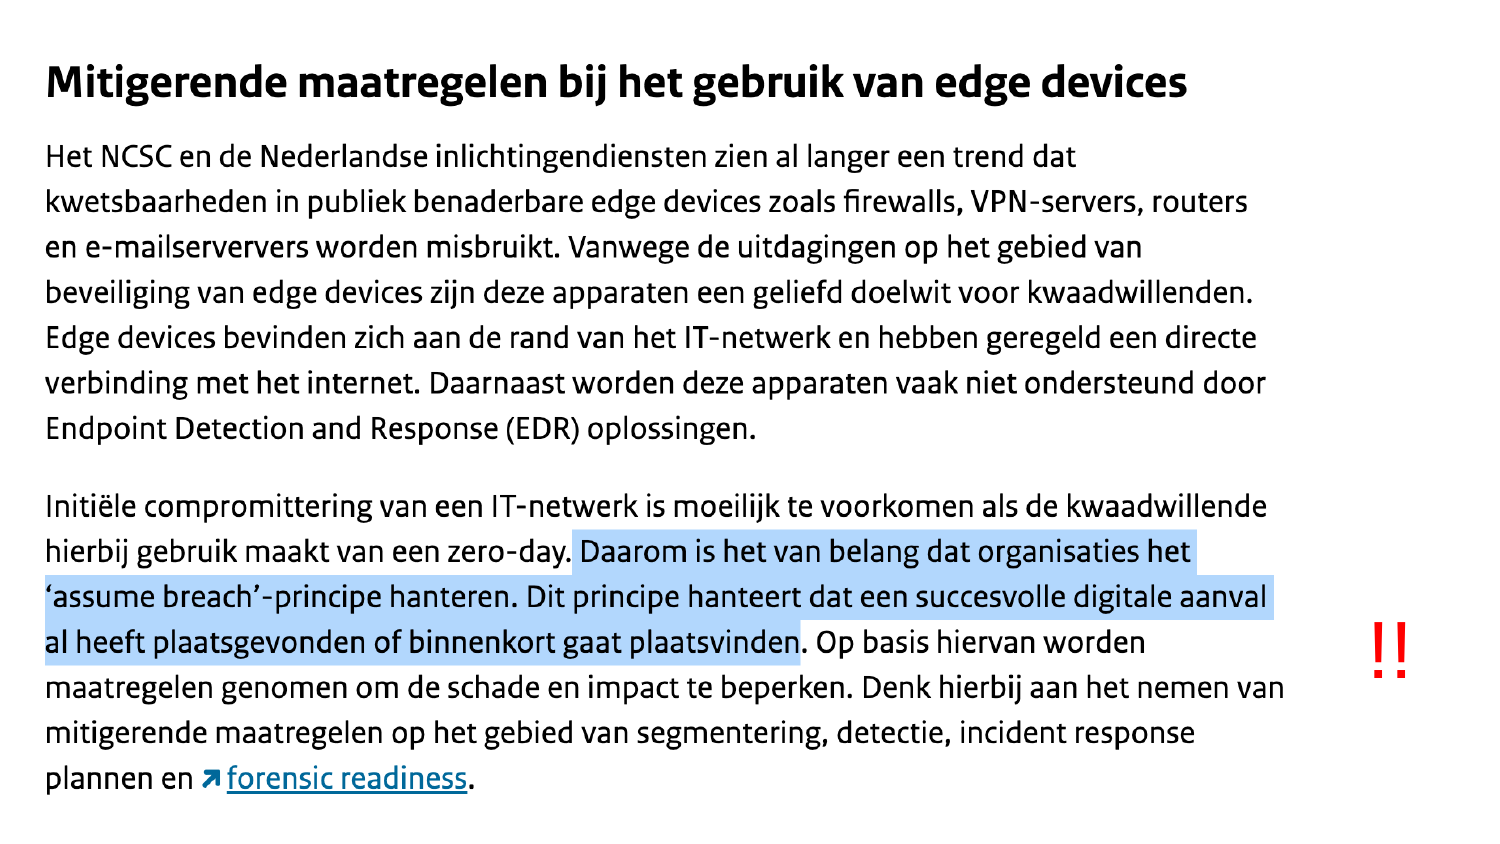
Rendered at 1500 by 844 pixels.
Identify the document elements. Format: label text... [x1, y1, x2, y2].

picture [24, 24, 1306, 819]
text_box !! [1352, 582, 1440, 697]
